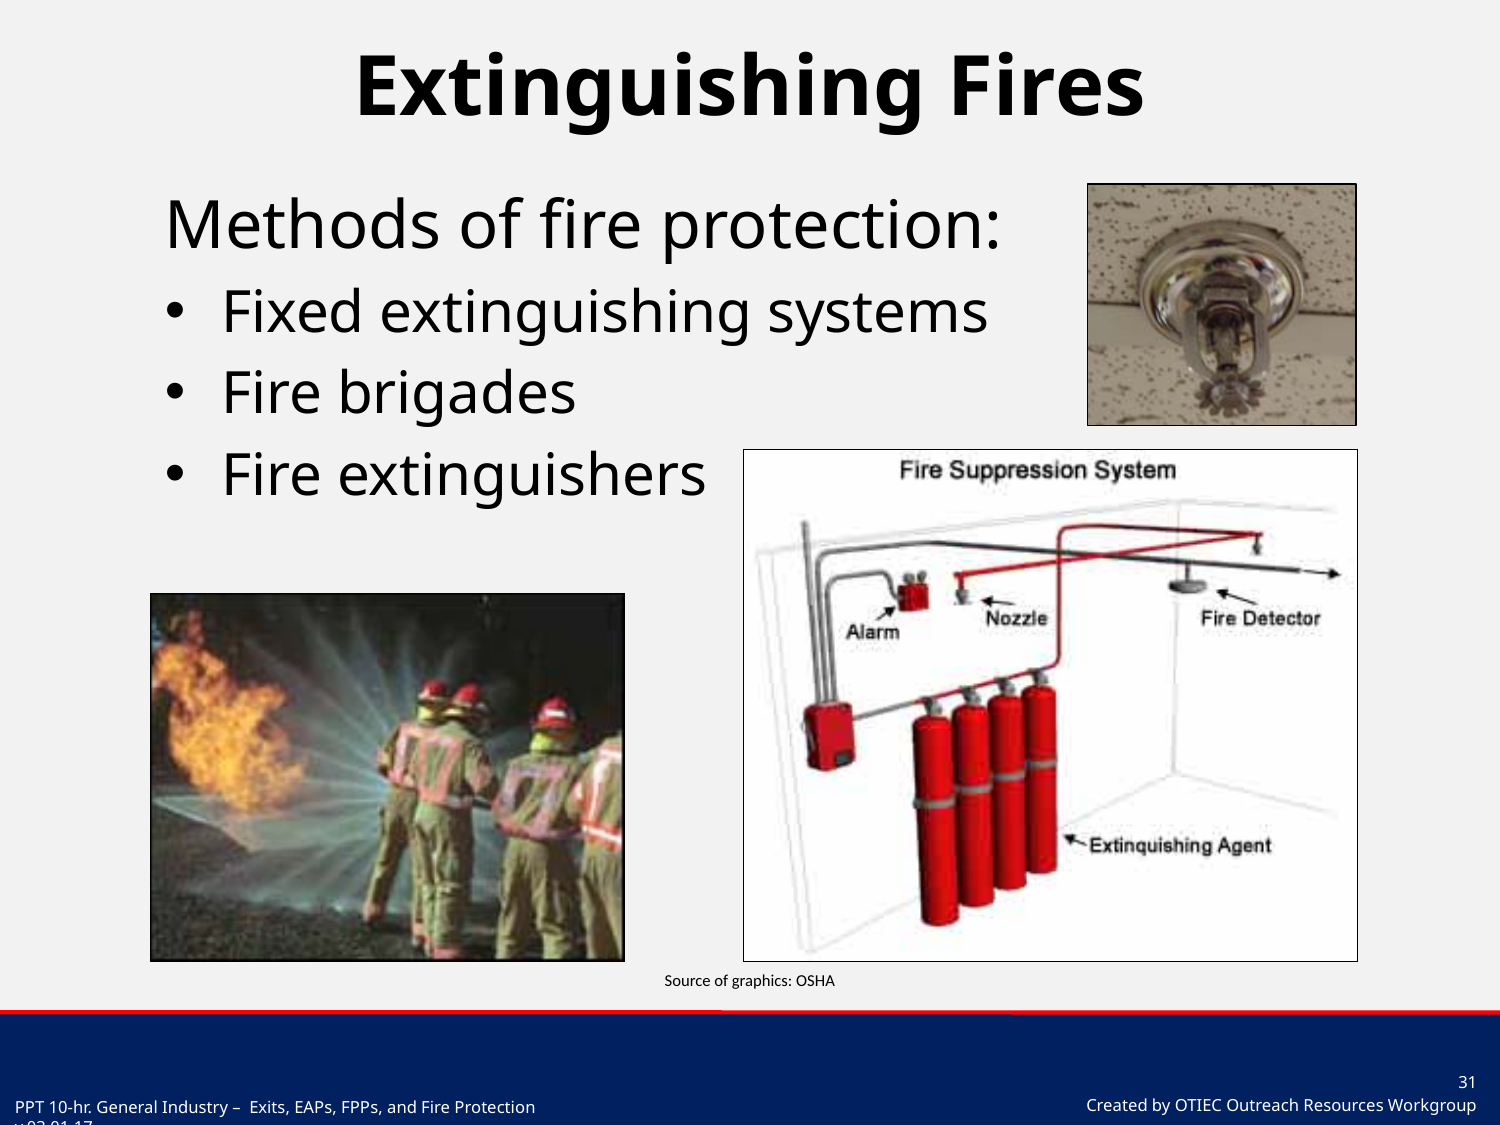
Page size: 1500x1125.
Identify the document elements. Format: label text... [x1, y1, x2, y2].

list Methods of fire protection: Fixed extinguishing systems Fire brigades Fire extinguishers [150, 174, 1338, 638]
picture [1087, 184, 1356, 426]
picture [149, 593, 626, 962]
text_box Source of graphics: OSHA [633, 962, 867, 998]
title Extinguishing Fires [75, 24, 1425, 150]
picture [743, 449, 1358, 962]
